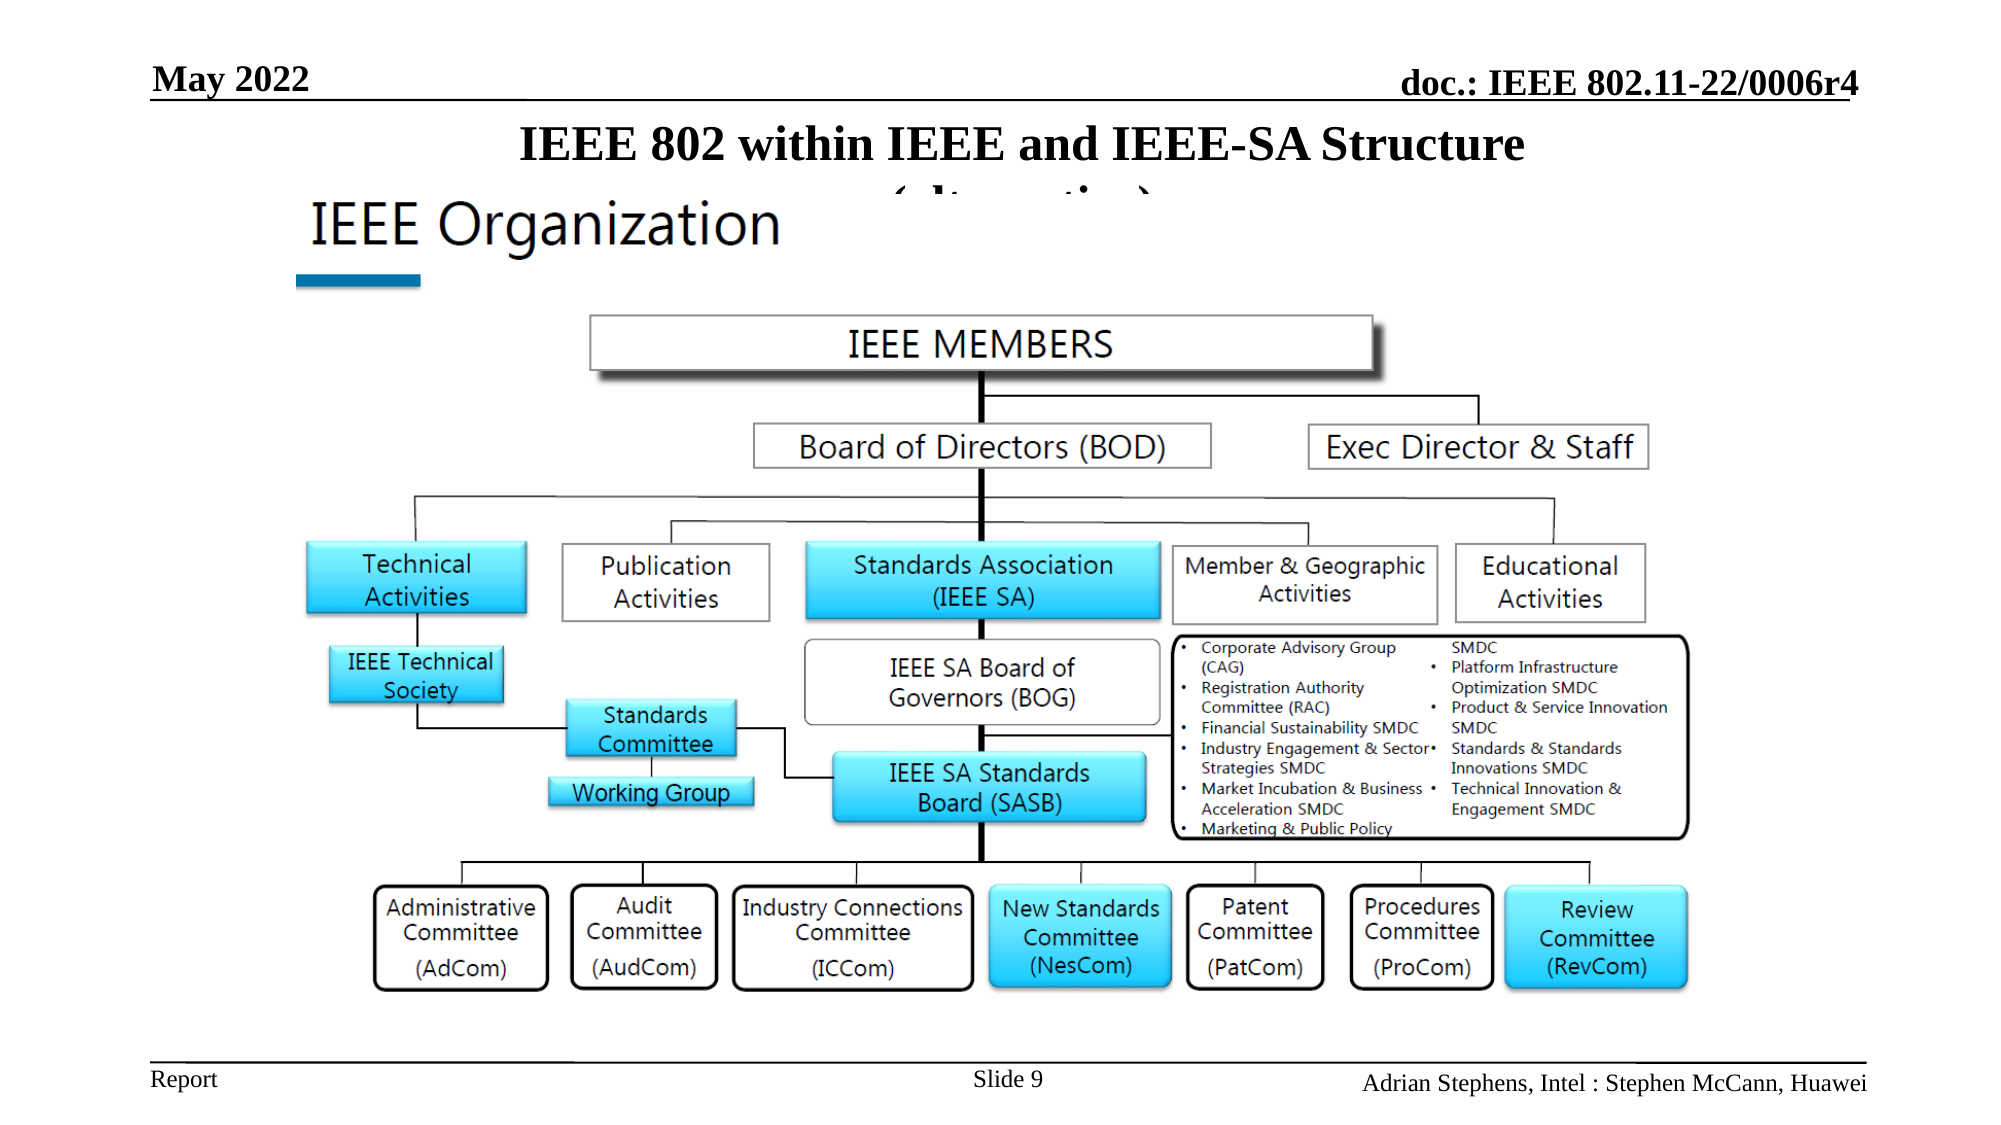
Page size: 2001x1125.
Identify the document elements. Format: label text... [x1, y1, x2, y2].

slide_number Slide 9 [950, 1061, 1067, 1123]
title IEEE 802 within IEEE and IEEE-SA Structure (alternative) [422, 110, 1623, 193]
footer Adrian Stephens, Intel : Stephen McCann, Huawei [1269, 1066, 1869, 1108]
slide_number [152, 54, 563, 100]
picture [296, 194, 1704, 1002]
